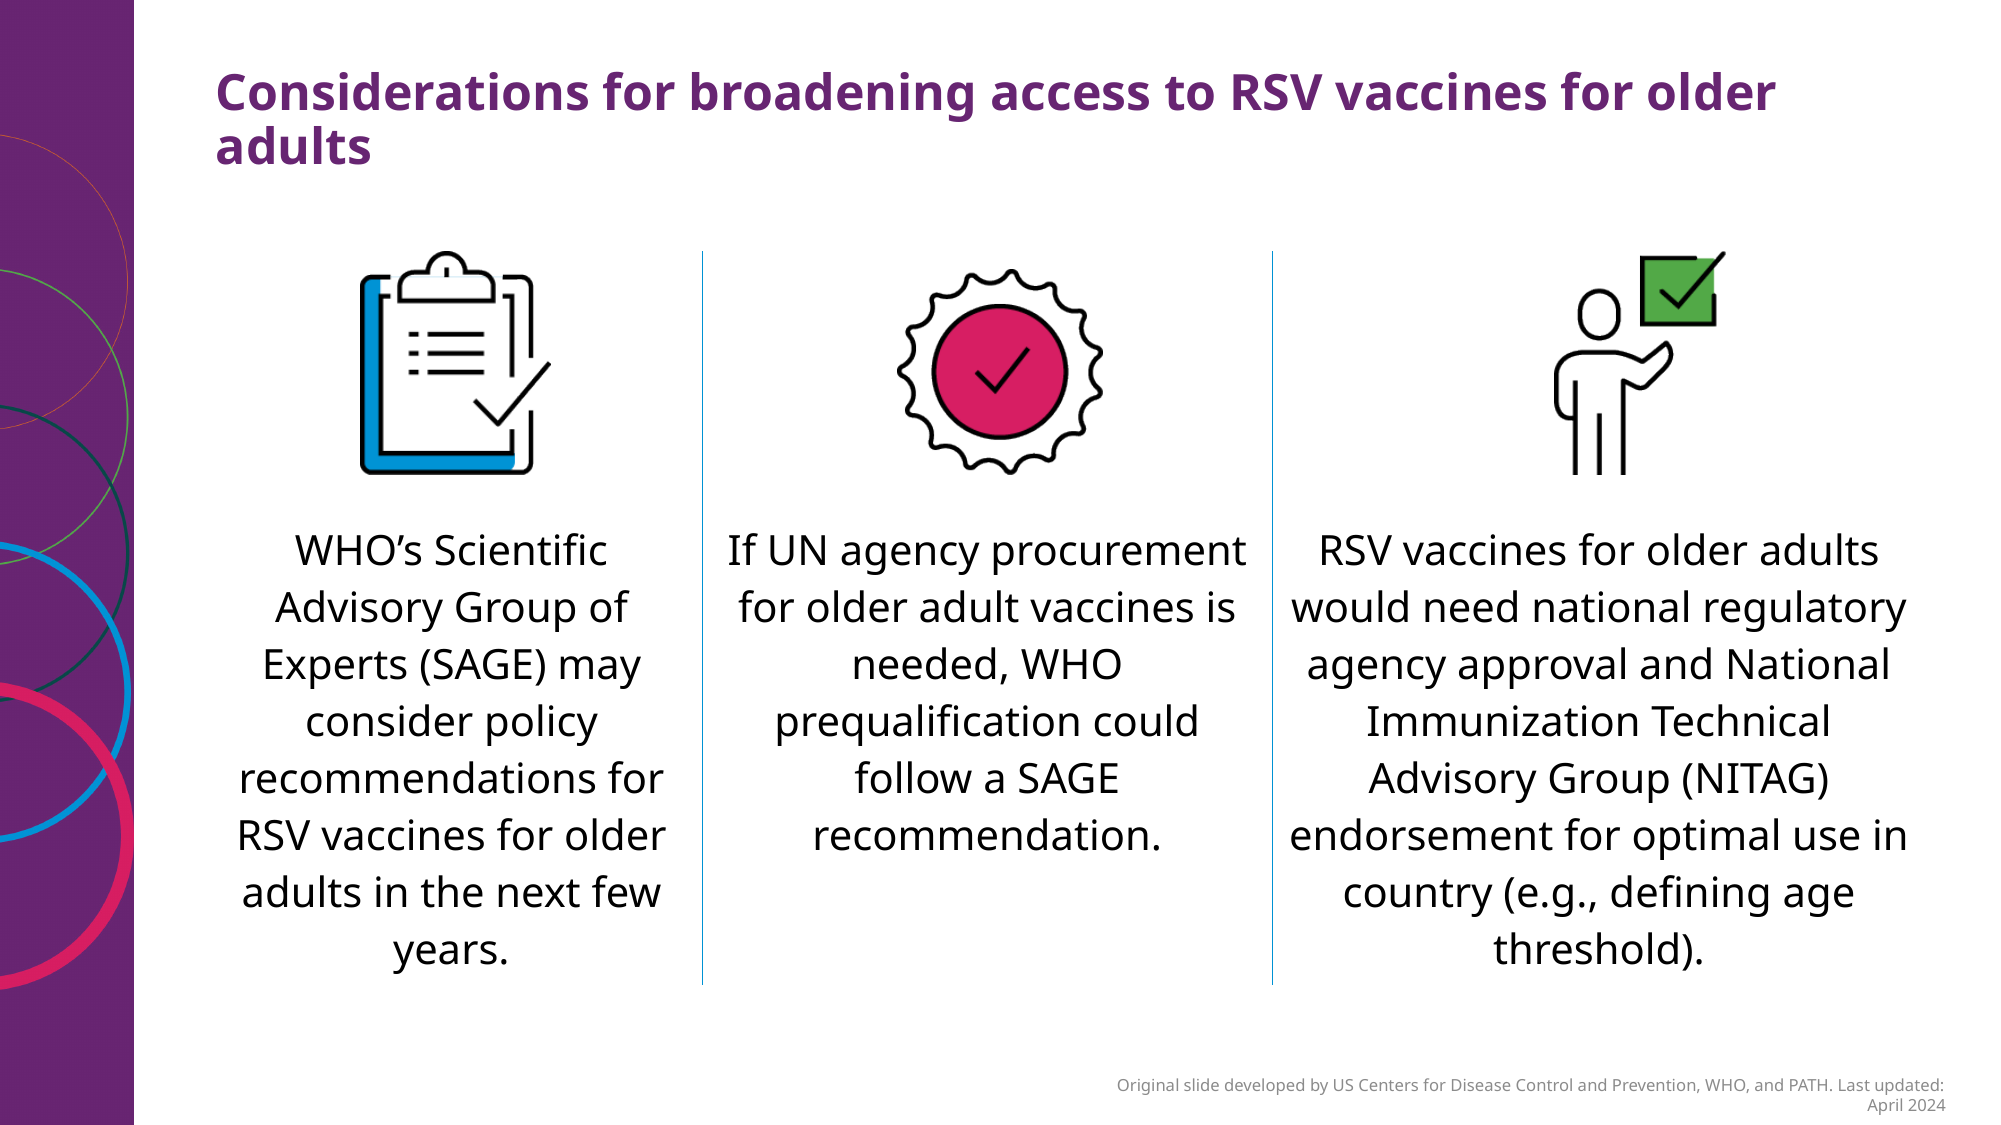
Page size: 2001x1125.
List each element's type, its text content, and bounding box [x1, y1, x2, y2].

table_cell If UN agency procurement for older adult vaccines is needed, WHO prequalification could follow a SAGE recommendation. [703, 514, 1272, 985]
table_header [1273, 251, 1926, 514]
footer Original slide developed by US Centers for Disease Control and Prevention, WHO, and PATH. Last updated: April 2024 [1080, 1077, 1962, 1112]
table_header [703, 251, 1272, 514]
title Considerations for broadening access to RSV vaccines for older adults [200, 59, 1926, 205]
table_cell WHO’s Scientific Advisory Group of Experts (SAGE) may consider policy recommendations for RSV vaccines for older adults in the next few years. [201, 514, 702, 985]
table_cell RSV vaccines for older adults would need national regulatory agency approval and National Immunization Technical Advisory Group (NITAG) endorsement for optimal use in country (e.g., defining age threshold). [1273, 514, 1926, 985]
picture [897, 269, 1103, 475]
picture [0, 0, 134, 1125]
picture [360, 251, 551, 475]
picture [1553, 251, 1726, 475]
table_header [201, 251, 702, 514]
